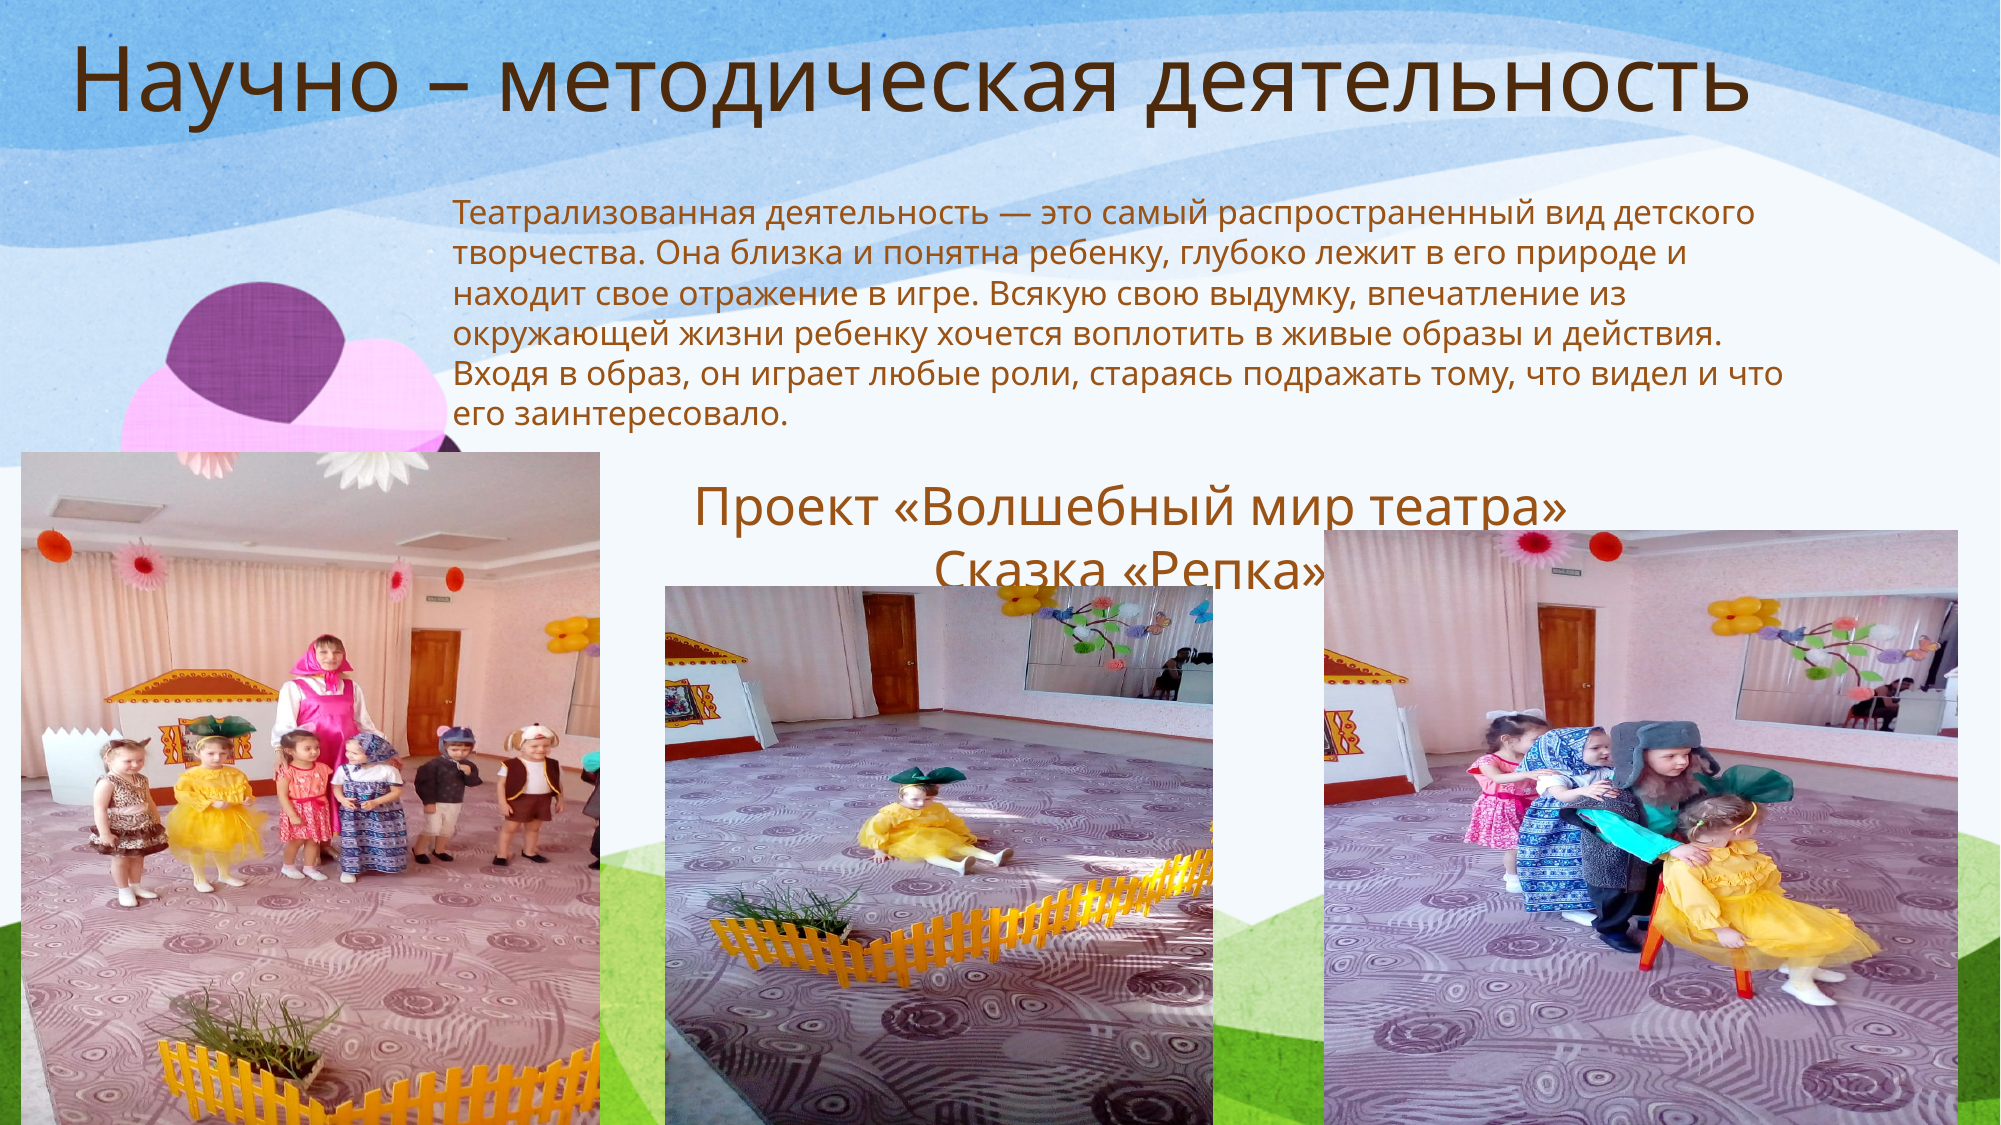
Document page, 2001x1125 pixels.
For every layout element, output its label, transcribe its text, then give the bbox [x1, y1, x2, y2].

list Театрализованная деятельность — это самый распространенный вид детского творчества. Она близка и понятна ребенку, глубоко лежит в его природе и находит свое отражение в игре. Всякую свою выдумку, впечатление из окружающей жизни ребенку хочется воплотить в живые образы и действия. Входя в образ, он играет любые роли, стараясь подражать тому, что видел и что его заинтересовало. Проект «Волшебный мир театра» Сказка «Репка» [437, 183, 1825, 613]
title Научно – методическая деятельность [0, 23, 1825, 248]
picture [0, 0, 2001, 1125]
